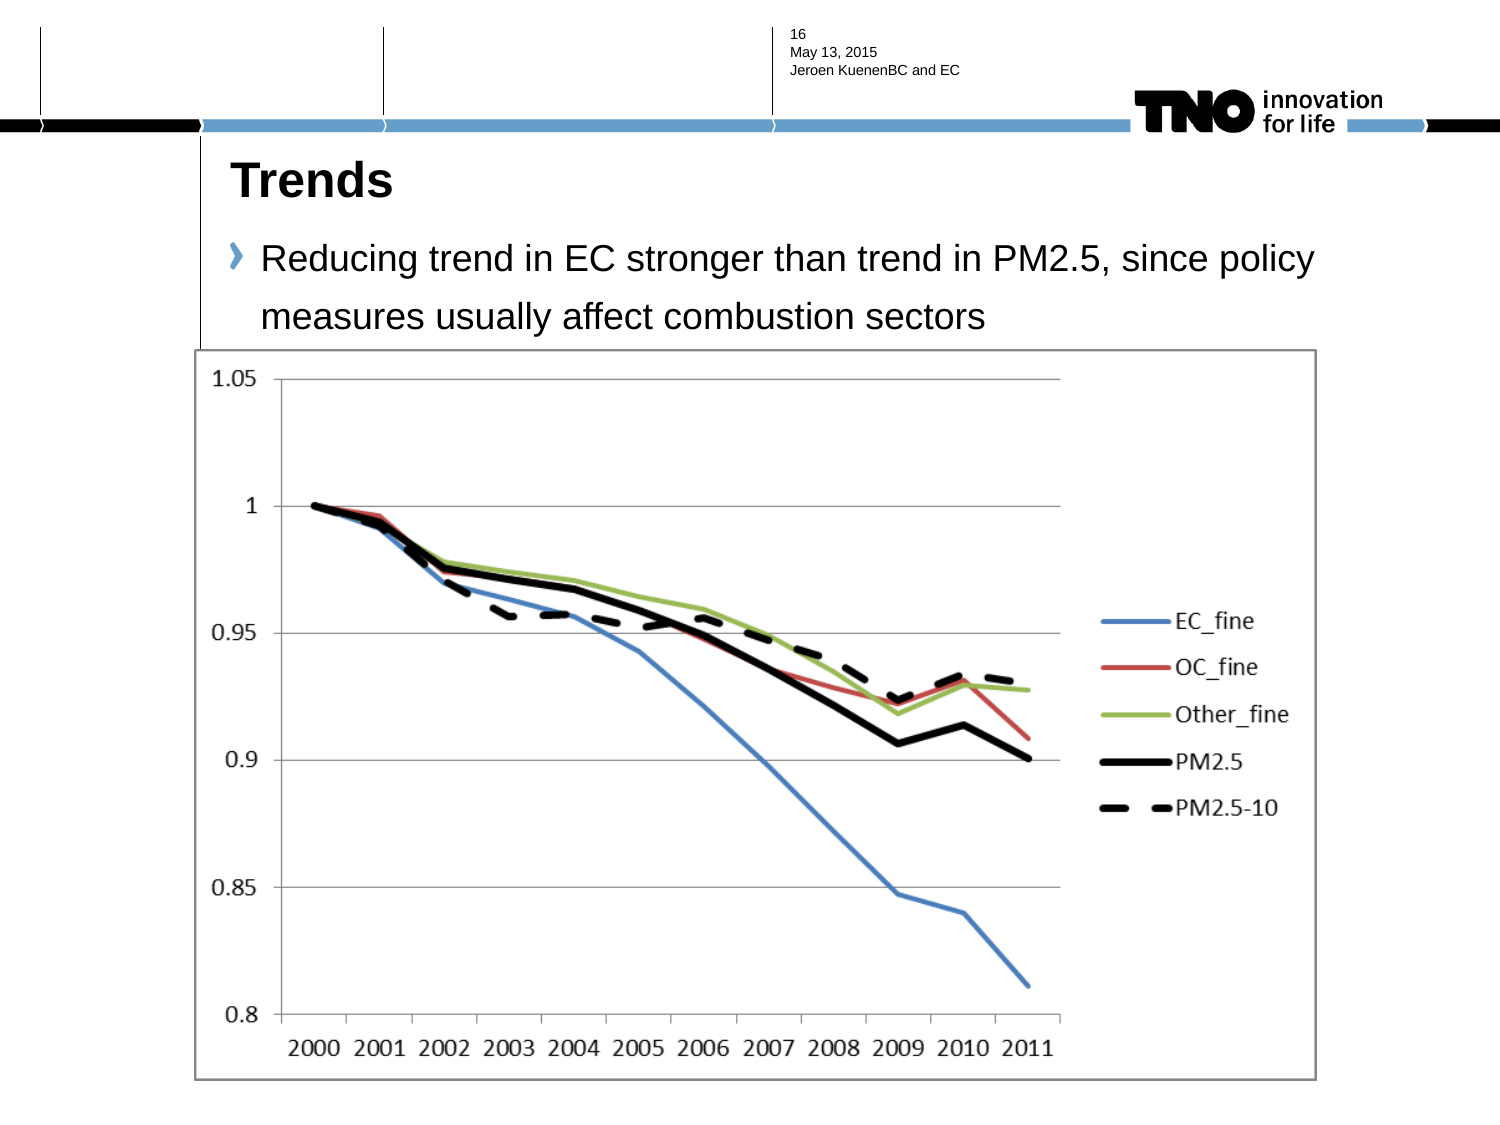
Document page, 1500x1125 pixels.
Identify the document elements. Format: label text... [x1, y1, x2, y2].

list Reducing trend in EC stronger than trend in PM2.5, since policy measures usually affect combustion sectors [230, 219, 1424, 906]
picture [230, 242, 243, 270]
picture [194, 349, 1318, 1081]
slide_number 16 [790, 25, 1086, 43]
footer Jeroen Kuenen BC and EC [790, 60, 1086, 79]
picture [0, 26, 1500, 133]
title Trends [230, 149, 1424, 219]
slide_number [790, 43, 1086, 60]
